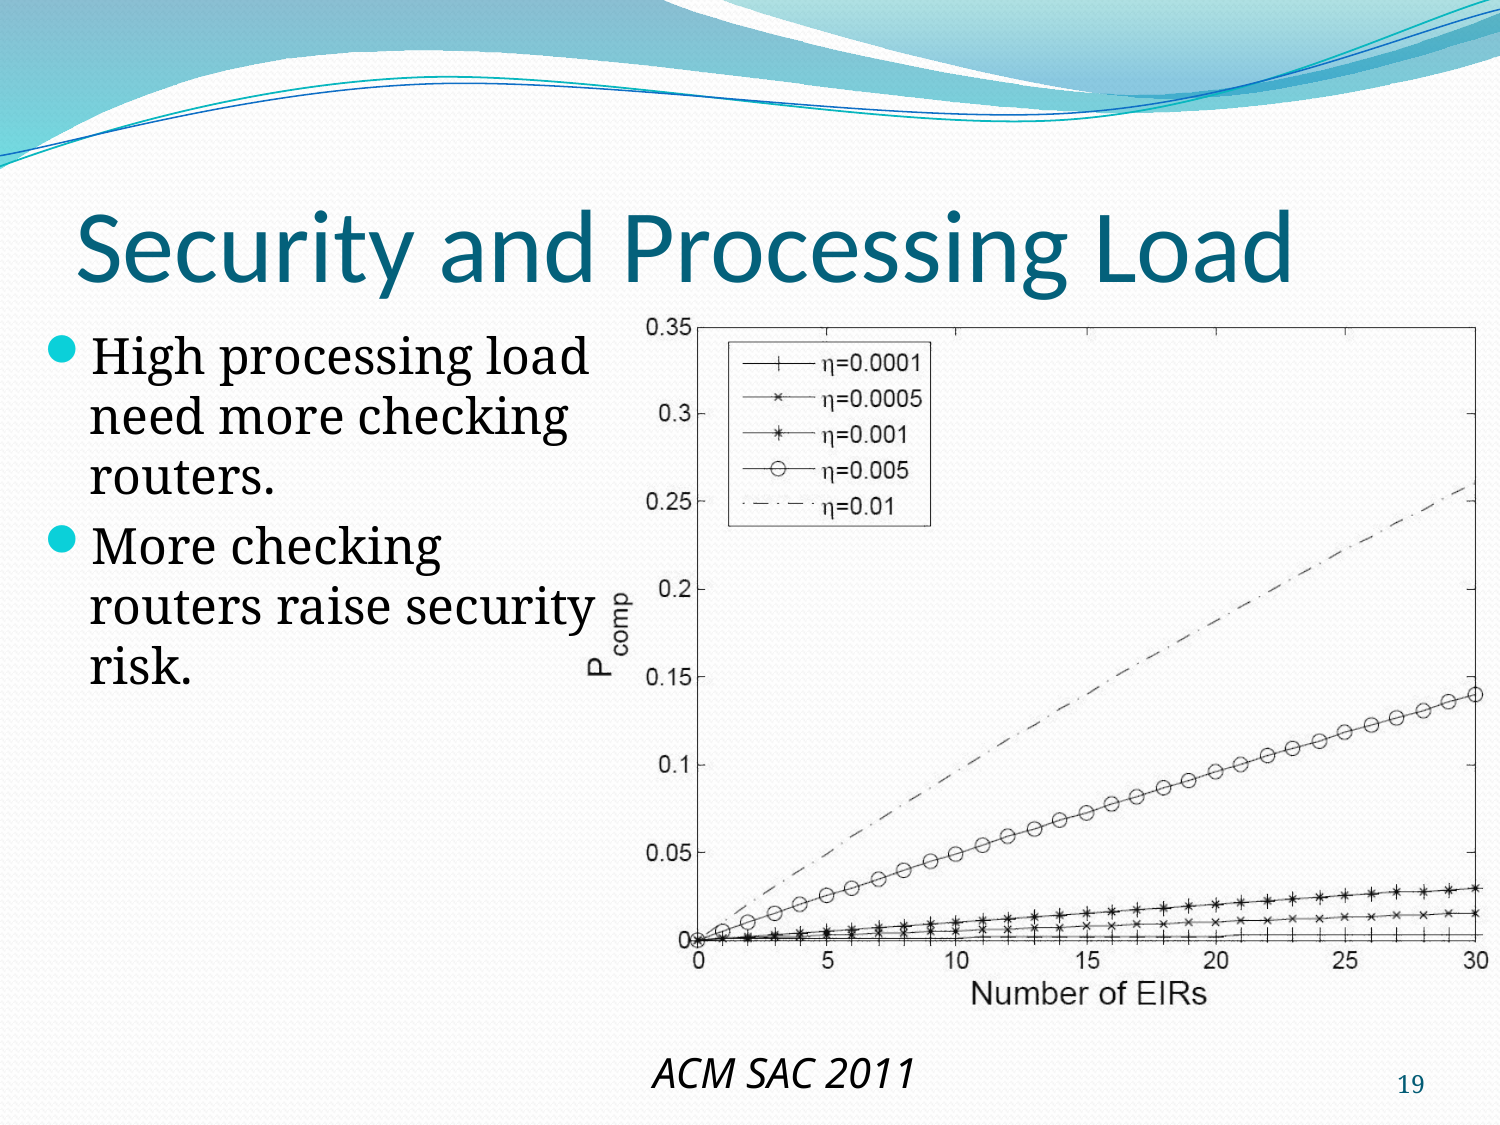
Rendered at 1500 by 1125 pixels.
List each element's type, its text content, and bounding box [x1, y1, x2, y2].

picture [580, 314, 1500, 1018]
title Security and Processing Load [75, 115, 1425, 303]
list High processing load need more checking routers. More checking routers raise security risk. [29, 317, 577, 973]
slide_number 19 [1299, 1042, 1425, 1103]
text_box ACM SAC 2011 [609, 1039, 961, 1104]
